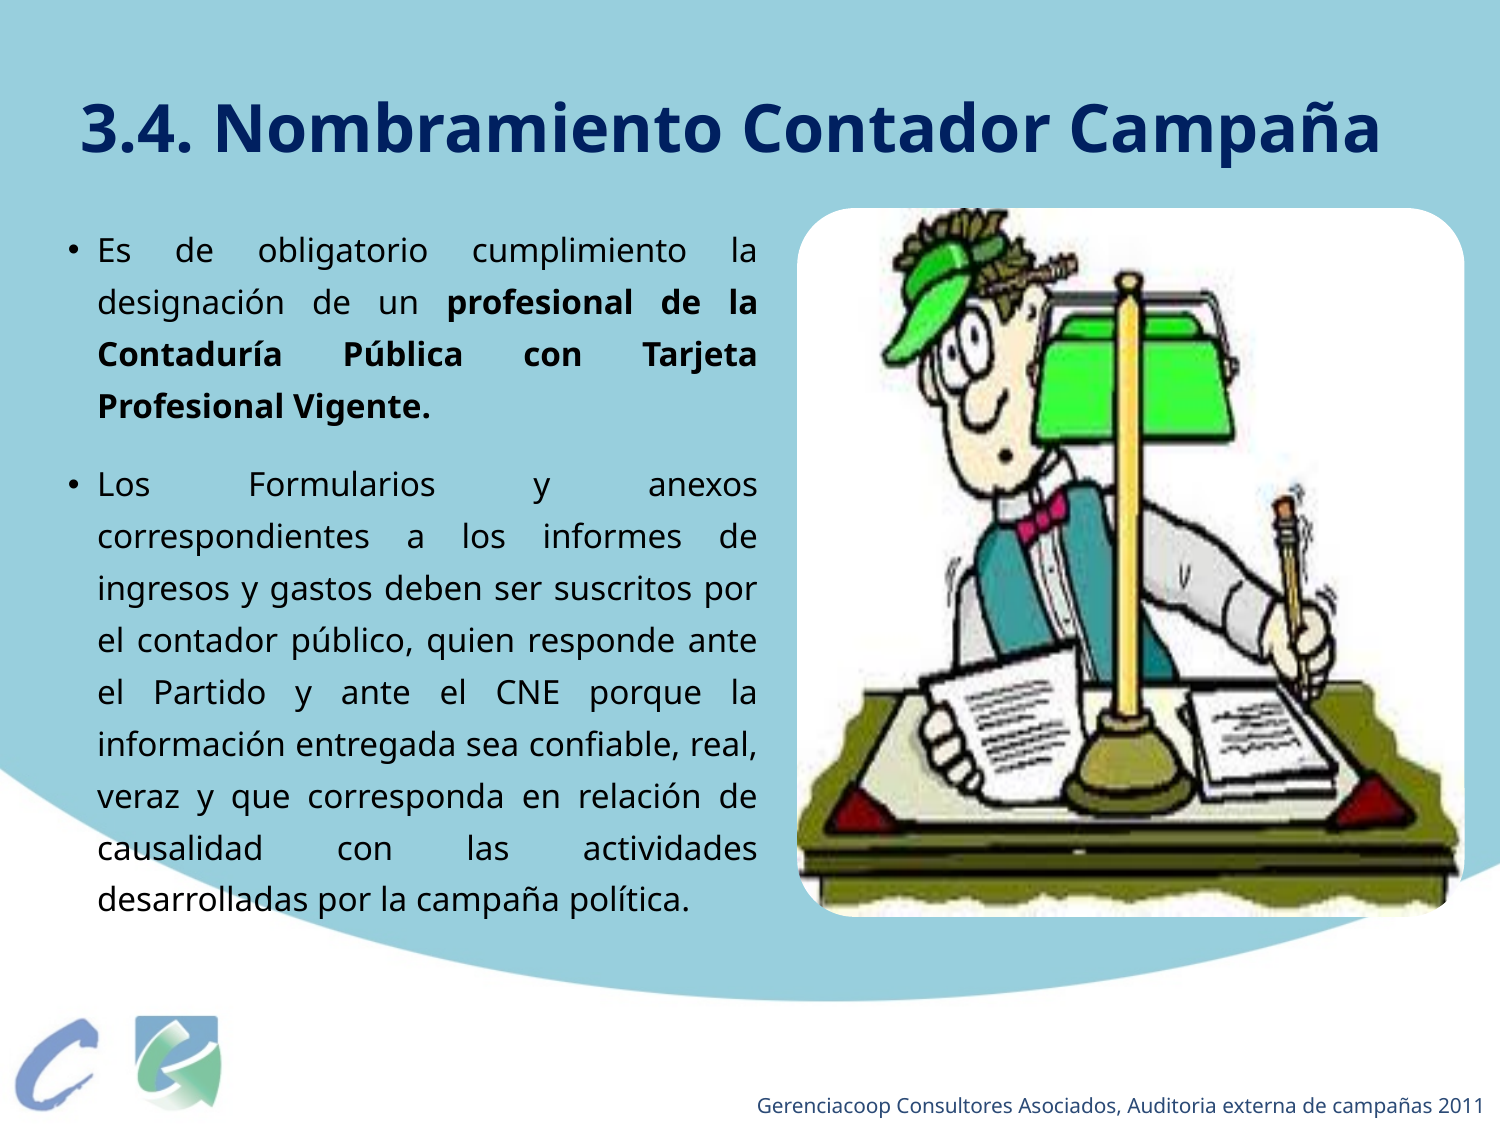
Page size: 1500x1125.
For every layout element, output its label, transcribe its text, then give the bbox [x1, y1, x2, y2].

footer Gerenciacoop Consultores Asociados, Auditoria externa de campañas 2011 [684, 1037, 1500, 1125]
text_box Los Formularios y anexos correspondientes a los informes de ingresos y gastos deben ser suscritos por el contador público, quien responde ante el Partido y ante el CNE porque la información entregada sea confiable, real, veraz y que corresponda en relación de causalidad con las actividades desarrolladas por la campaña política. [53, 444, 774, 926]
title 3.4. Nombramiento Contador Campaña [64, 42, 1400, 209]
picture [796, 207, 1465, 918]
text_box Es de obligatorio cumplimiento la designación de un profesional de la Contaduría Pública con Tarjeta Profesional Vigente. [53, 210, 774, 433]
